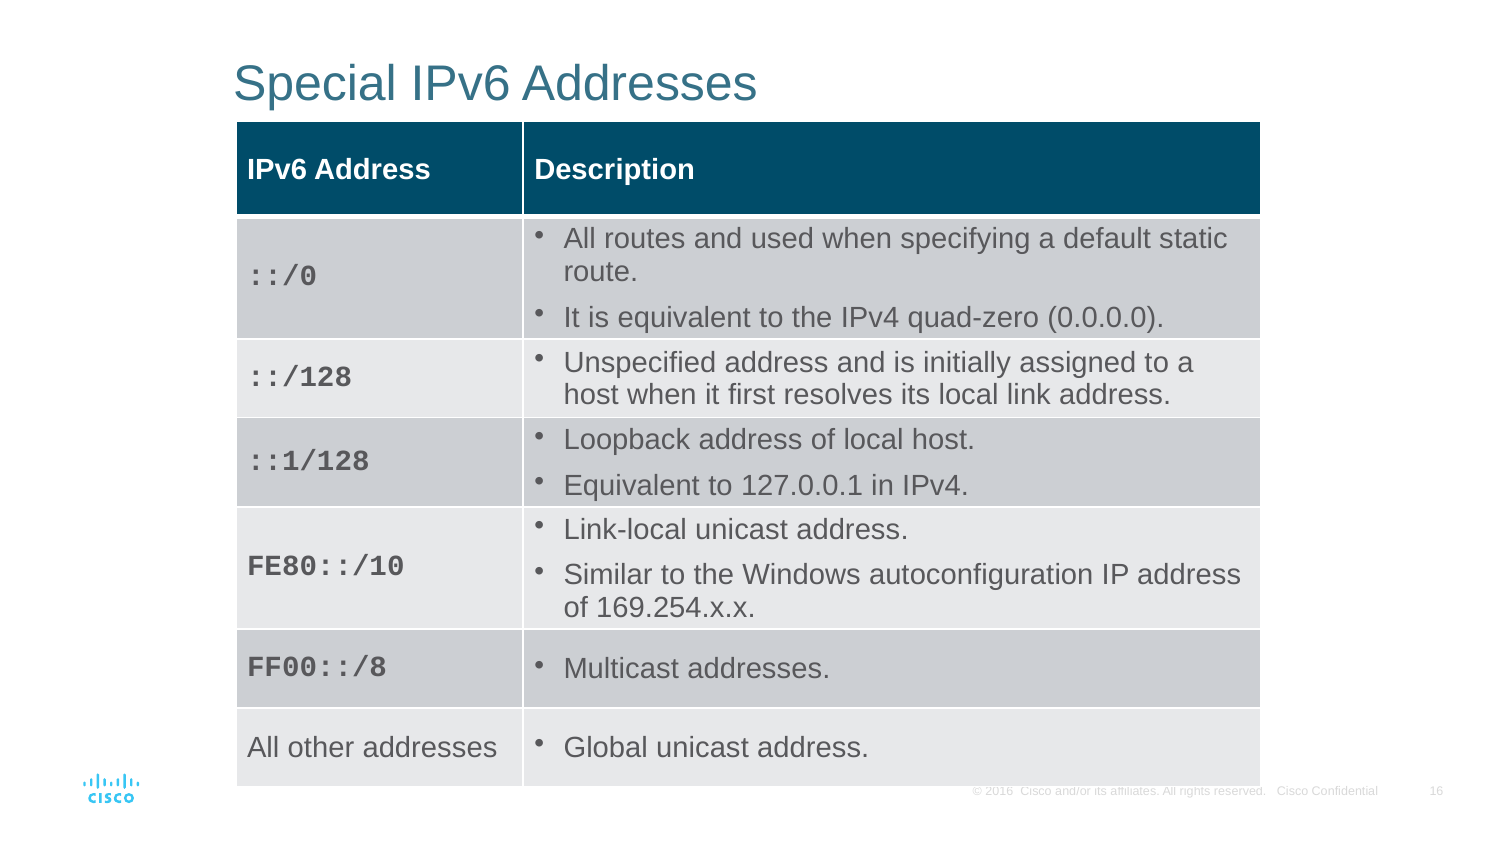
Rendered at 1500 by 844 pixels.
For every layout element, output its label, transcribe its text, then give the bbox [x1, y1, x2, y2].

title Special IPv6 Addresses [221, 44, 1271, 113]
table_header IPv6 Address [237, 122, 522, 214]
table_cell Link-local unicast address. Similar to the Windows autoconfiguration IP address of 169.254.x.x. [524, 508, 1260, 628]
table_header Description [524, 122, 1260, 214]
table_cell FE80::/10 [237, 508, 522, 628]
table_cell Unspecified address and is initially assigned to a host when it first resolves its local link address. [524, 340, 1260, 417]
table_cell All routes and used when specifying a default static route. It is equivalent to the IPv4 quad-zero (0.0.0.0). [524, 219, 1260, 338]
table_cell ::1/128 [237, 418, 522, 506]
table_cell ::/0 [237, 219, 522, 338]
table_cell FF00::/8 [237, 630, 522, 707]
table_cell Global unicast address. [524, 709, 1260, 786]
table_cell Loopback address of local host. Equivalent to 127.0.0.1 in IPv4. [524, 418, 1260, 506]
table_cell Multicast addresses. [524, 630, 1260, 707]
table_cell All other addresses [237, 709, 522, 786]
table_cell ::/128 [237, 340, 522, 417]
